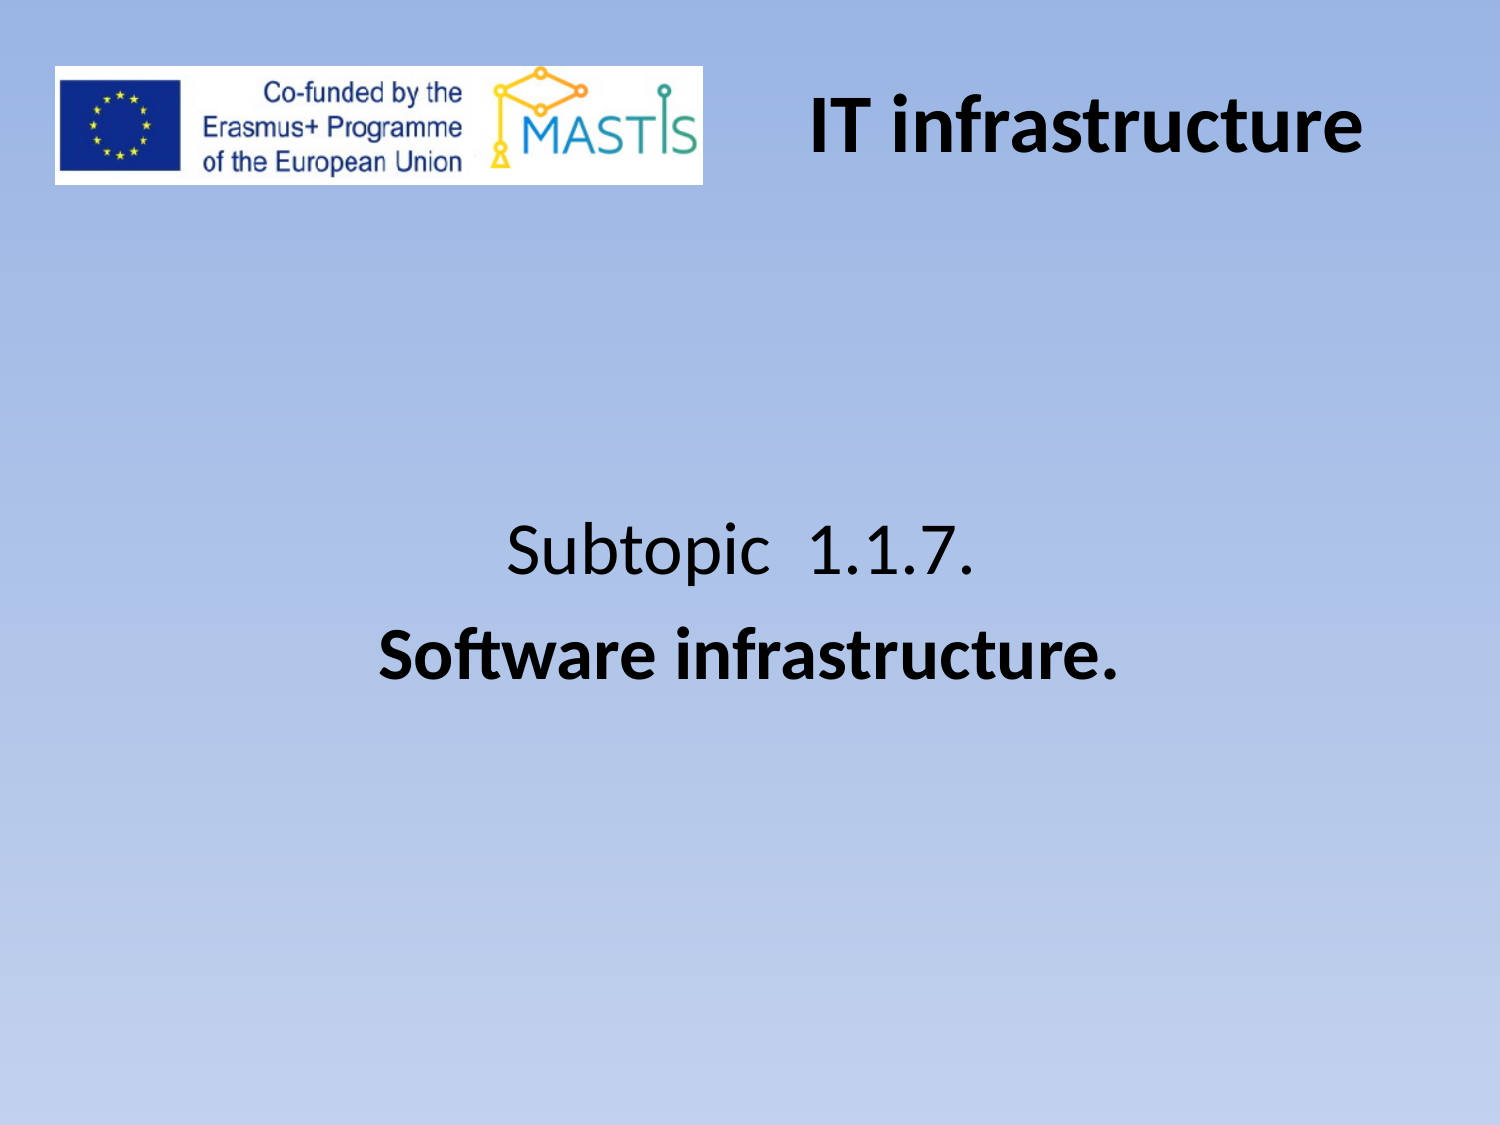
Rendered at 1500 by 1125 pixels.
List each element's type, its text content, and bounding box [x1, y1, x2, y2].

subtitle Subtopic 1.1.7. Software infrastructure. [123, 491, 1377, 717]
picture [54, 66, 704, 185]
title IT infrastructure [773, 66, 1400, 172]
